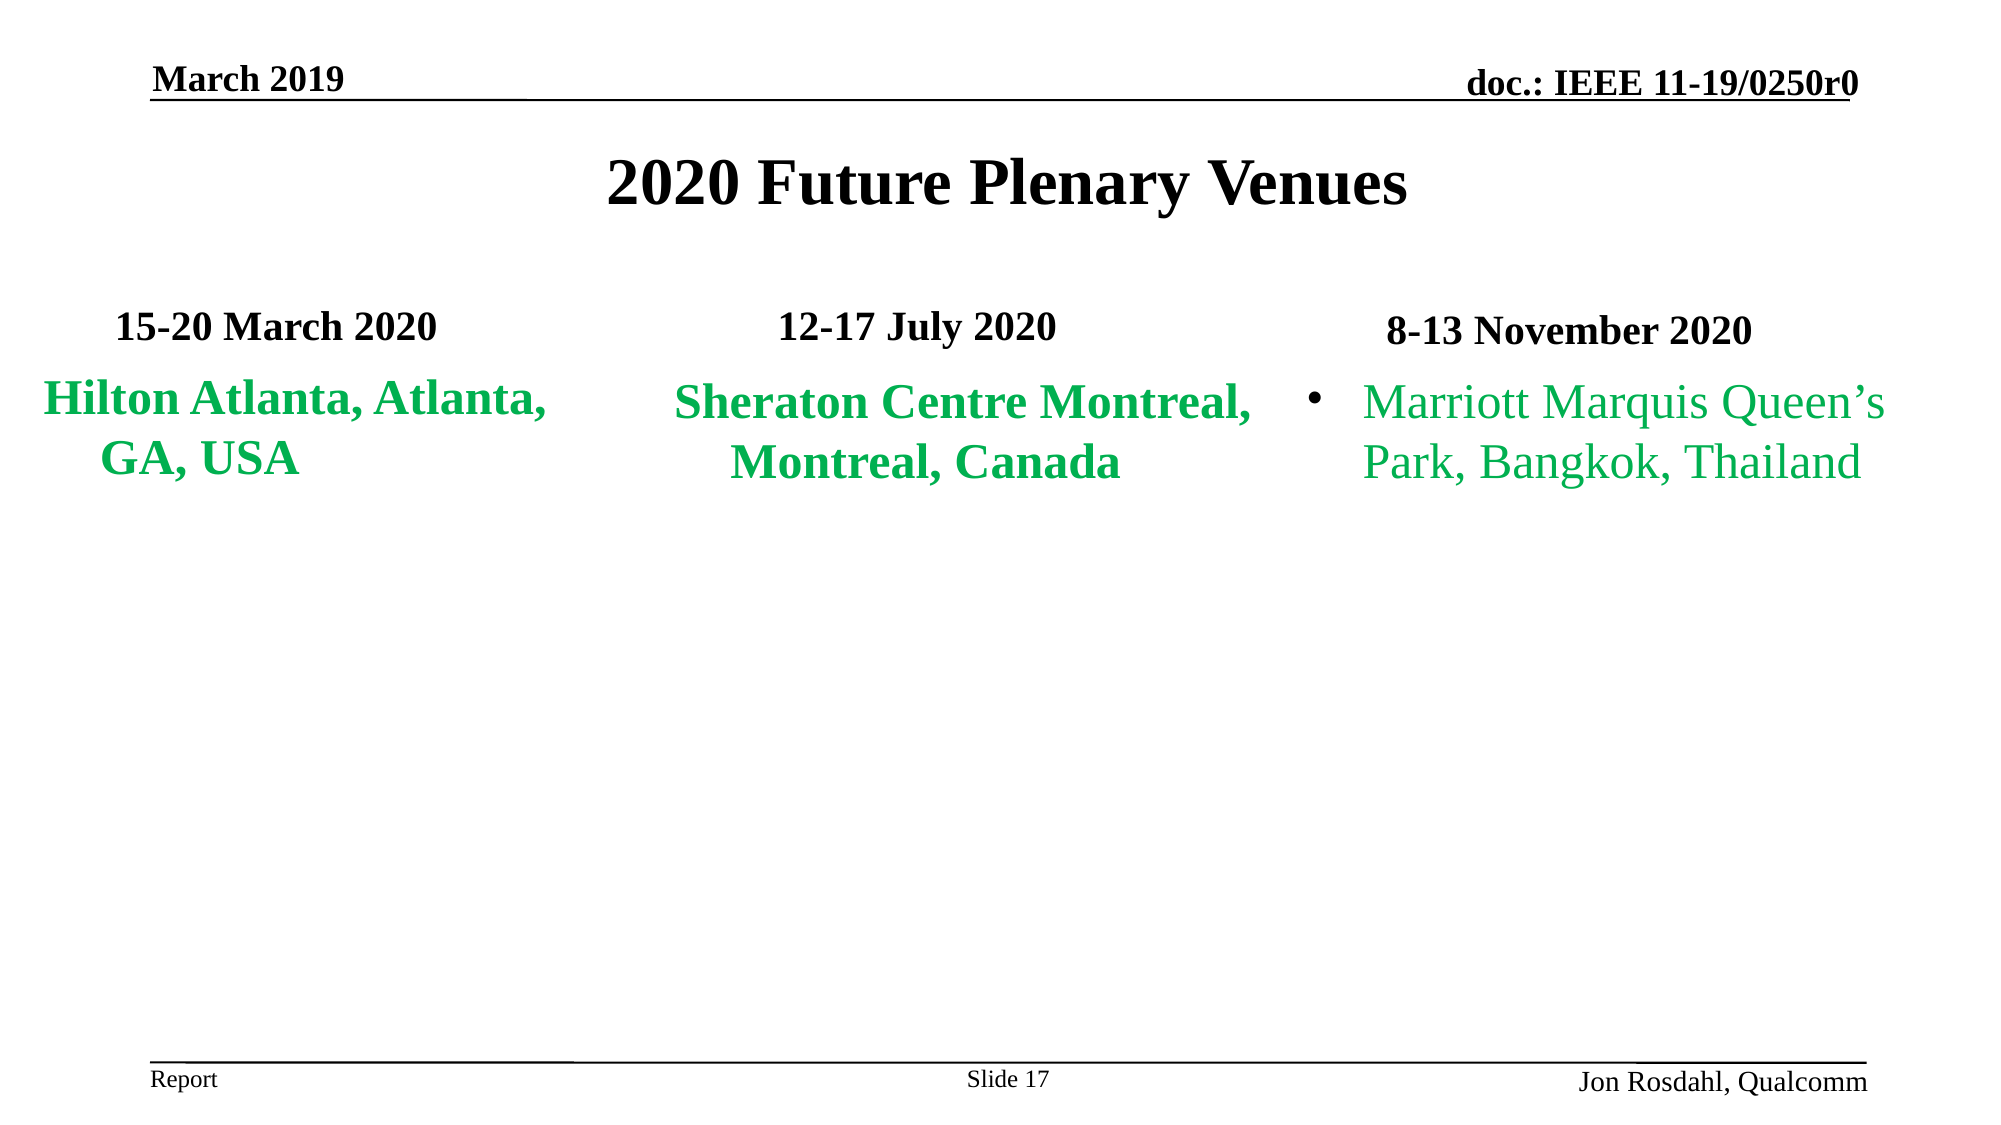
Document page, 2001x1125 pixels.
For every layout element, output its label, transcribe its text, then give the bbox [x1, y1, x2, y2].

slide_number Slide 17 [950, 1061, 1067, 1123]
footer Jon Rosdahl, Qualcomm [1234, 1061, 1869, 1093]
list 15-20 March 2020 [99, 251, 651, 356]
list Hilton Atlanta, Atlanta, GA, USA [28, 356, 651, 513]
text_box 8-13 November 2020 [1371, 255, 1863, 360]
list Sheraton Centre Montreal, Montreal, Canada [658, 360, 1283, 513]
list 12-17 July 2020 [762, 251, 1172, 357]
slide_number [152, 54, 563, 100]
title 2020 Future Plenary Venues [107, 109, 1909, 248]
text_box Marriott Marquis Queen’s Park, Bangkok, Thailand [1291, 360, 1979, 513]
